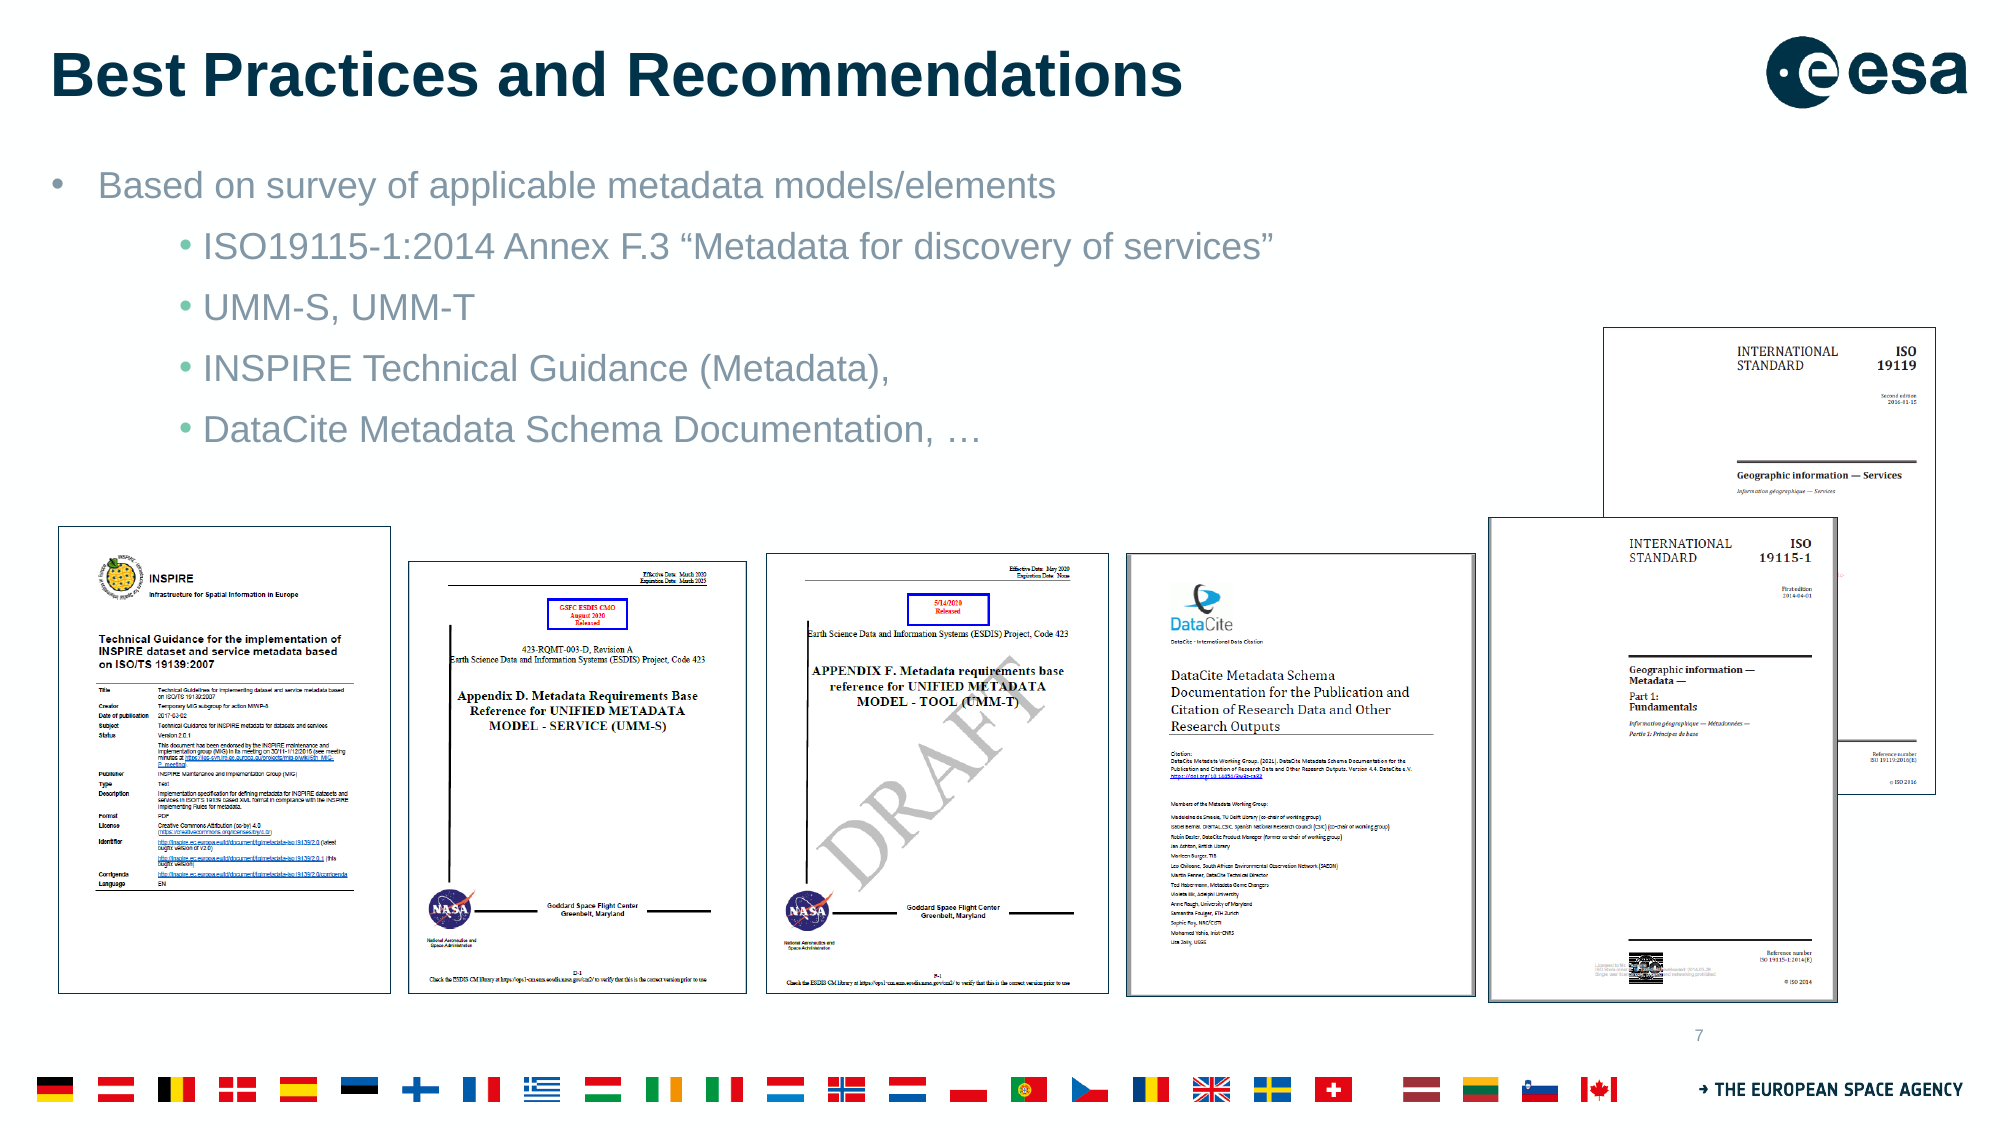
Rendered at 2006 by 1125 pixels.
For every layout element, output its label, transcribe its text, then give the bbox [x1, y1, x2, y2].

picture [1581, 1077, 1617, 1102]
title Best Practices and Recommendations [35, 25, 1694, 119]
list Based on survey of applicable metadata models/elements ISO19115-1:2014 Annex F.3 “Metadata for discovery of services” UMM-S, UMM-T INSPIRE Technical Guidance (Metadata), DataCite Metadata Schema Documentation, … [36, 144, 1966, 1019]
picture [706, 1077, 743, 1102]
picture [950, 1077, 987, 1102]
picture [280, 1077, 317, 1102]
picture [828, 1077, 865, 1102]
picture [37, 1077, 73, 1102]
picture [1128, 555, 1474, 995]
picture [585, 1077, 621, 1102]
picture [341, 1077, 378, 1102]
picture [1696, 1080, 1966, 1098]
picture [767, 1077, 804, 1102]
picture [1694, 0, 2006, 180]
picture [98, 1077, 134, 1102]
picture [463, 1077, 500, 1102]
picture [410, 563, 745, 992]
picture [1315, 1077, 1352, 1102]
picture [158, 1077, 195, 1102]
picture [1605, 329, 1934, 793]
picture [1490, 519, 1836, 1001]
picture [524, 1077, 560, 1102]
picture [1193, 1077, 1230, 1102]
picture [1011, 1077, 1047, 1102]
picture [1133, 1077, 1169, 1102]
picture [219, 1077, 256, 1102]
picture [1522, 1077, 1558, 1102]
picture [402, 1077, 439, 1102]
picture [1254, 1077, 1291, 1102]
picture [768, 555, 1107, 992]
picture [889, 1077, 926, 1102]
picture [646, 1077, 682, 1102]
picture [60, 528, 389, 992]
picture [1403, 1077, 1440, 1102]
picture [1072, 1077, 1108, 1102]
